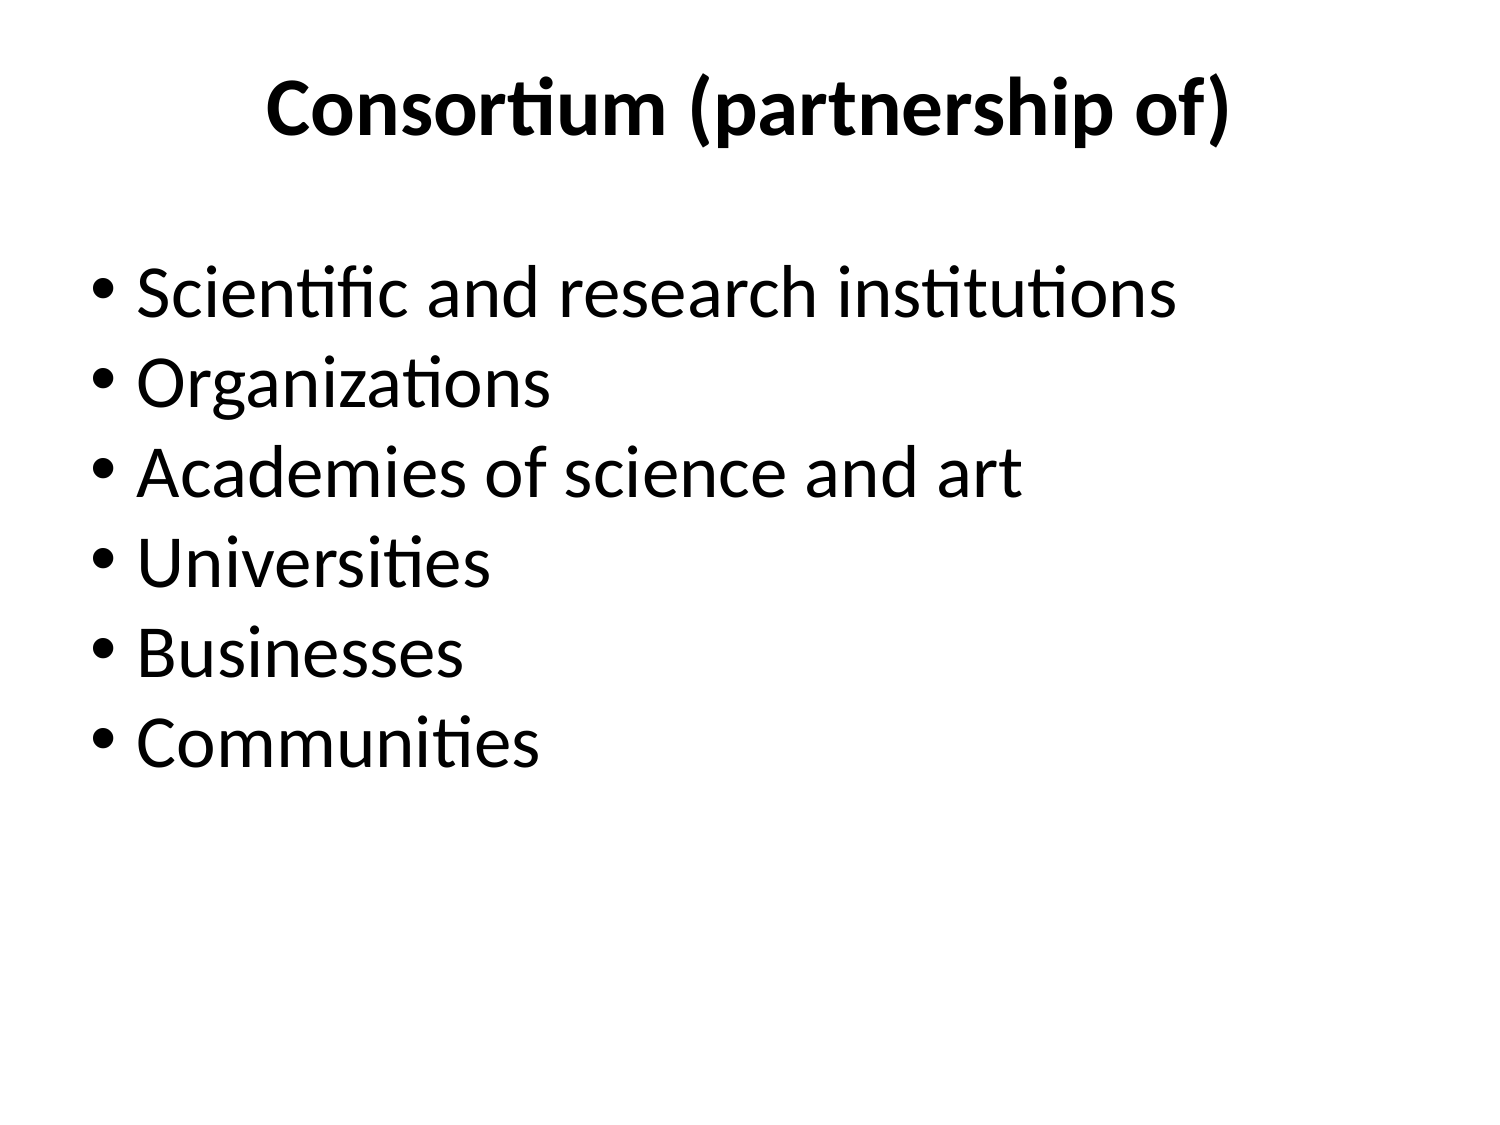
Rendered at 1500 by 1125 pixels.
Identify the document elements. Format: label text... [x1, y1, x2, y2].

text_box Consortium (partnership of) Scientific and research institutions Organizations Academies of science and art Universities Businesses Communities [0, 0, 1500, 798]
